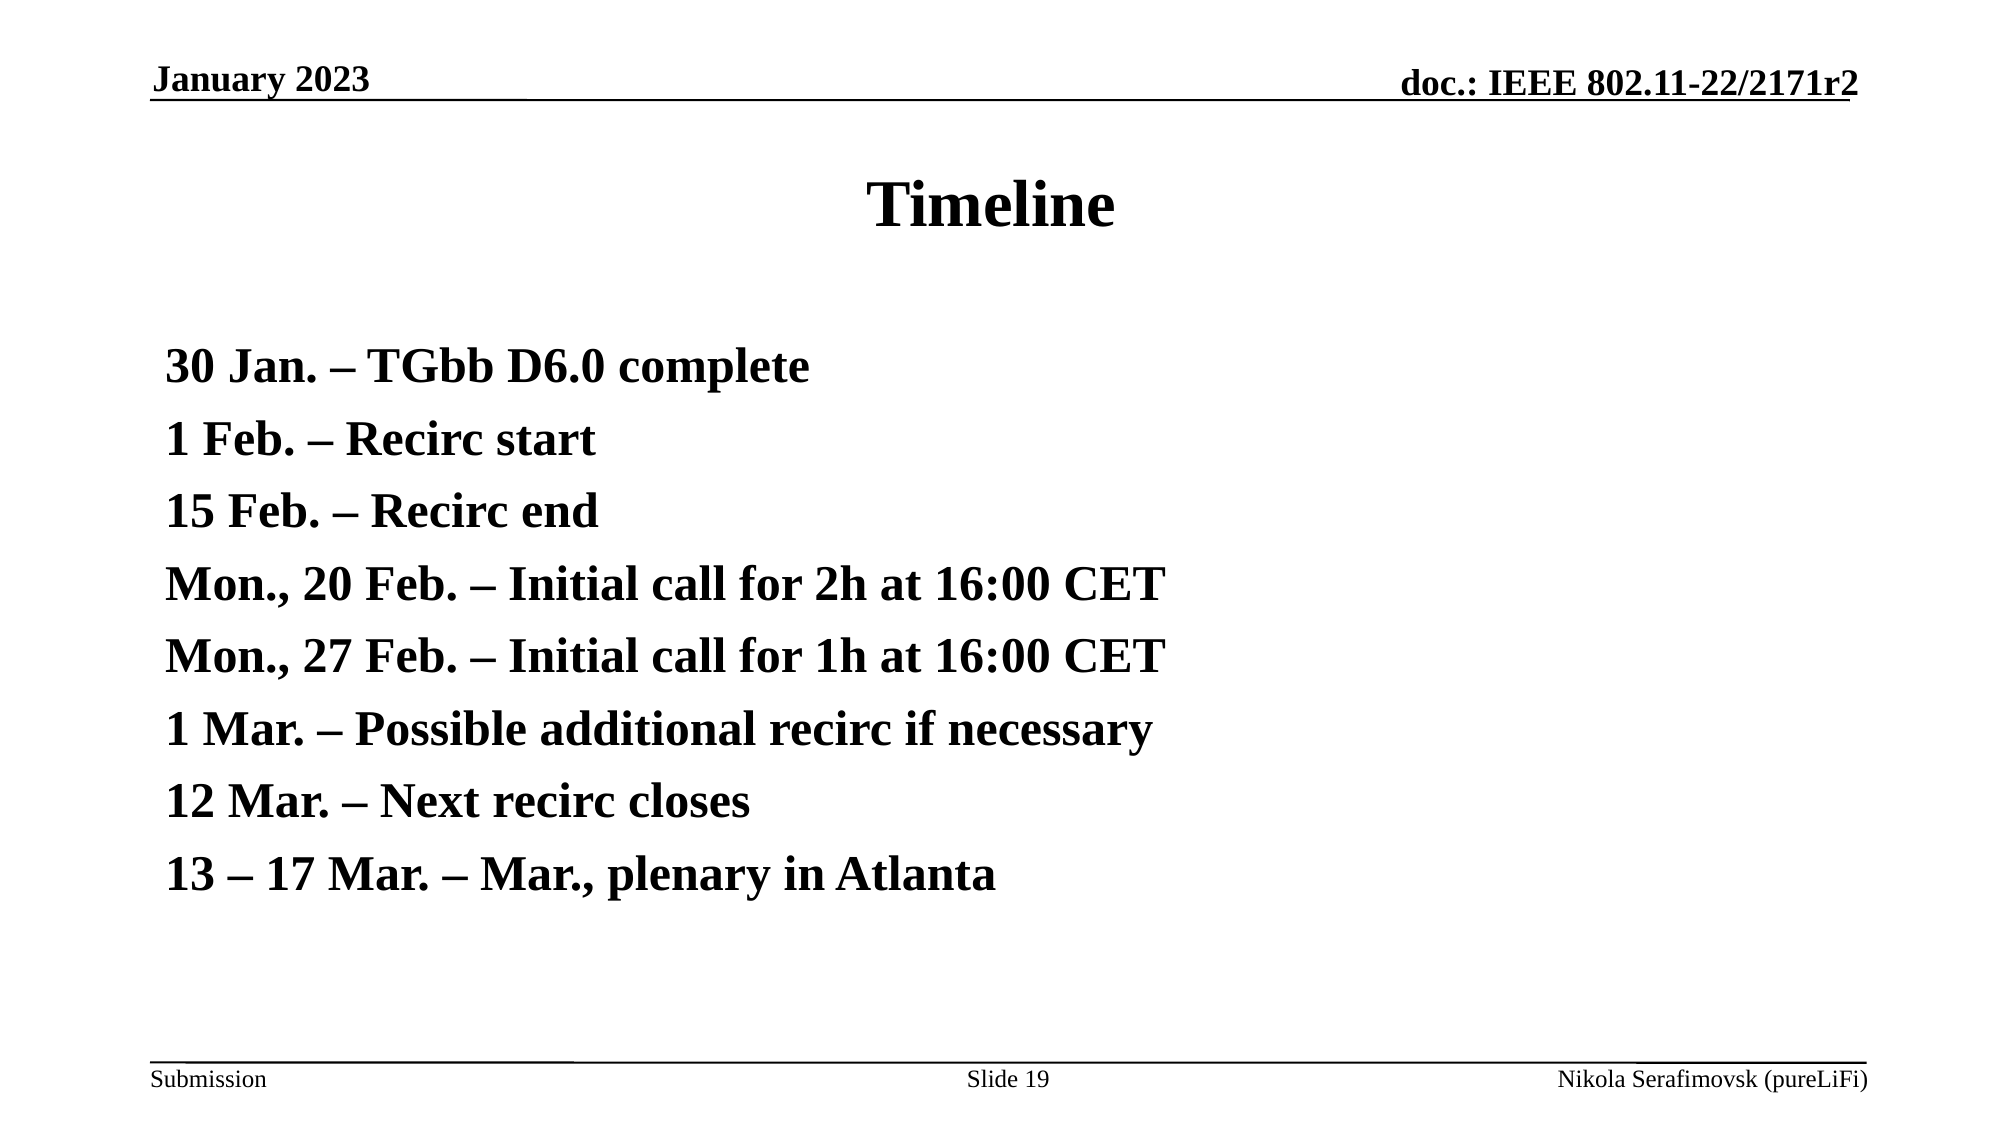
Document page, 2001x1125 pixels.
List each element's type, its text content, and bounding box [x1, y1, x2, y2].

title Timeline [149, 112, 1850, 288]
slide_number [152, 54, 563, 100]
footer Nikola Serafimovsk (pureLiFi) [1171, 1061, 1869, 1093]
list 30 Jan. – TGbb D6.0 complete 1 Feb. – Recirc start 15 Feb. – Recirc end Mon., 20 Feb. – Initial call for 2h at 16:00 CET Mon., 27 Feb. – Initial call for 1h at 16:00 CET 1 Mar. – Possible additional recirc if necessary 12 Mar. – Next recirc closes 13 – 17 Mar. – Mar., plenary in Atlanta [149, 324, 1850, 1000]
slide_number Slide 19 [950, 1061, 1067, 1123]
